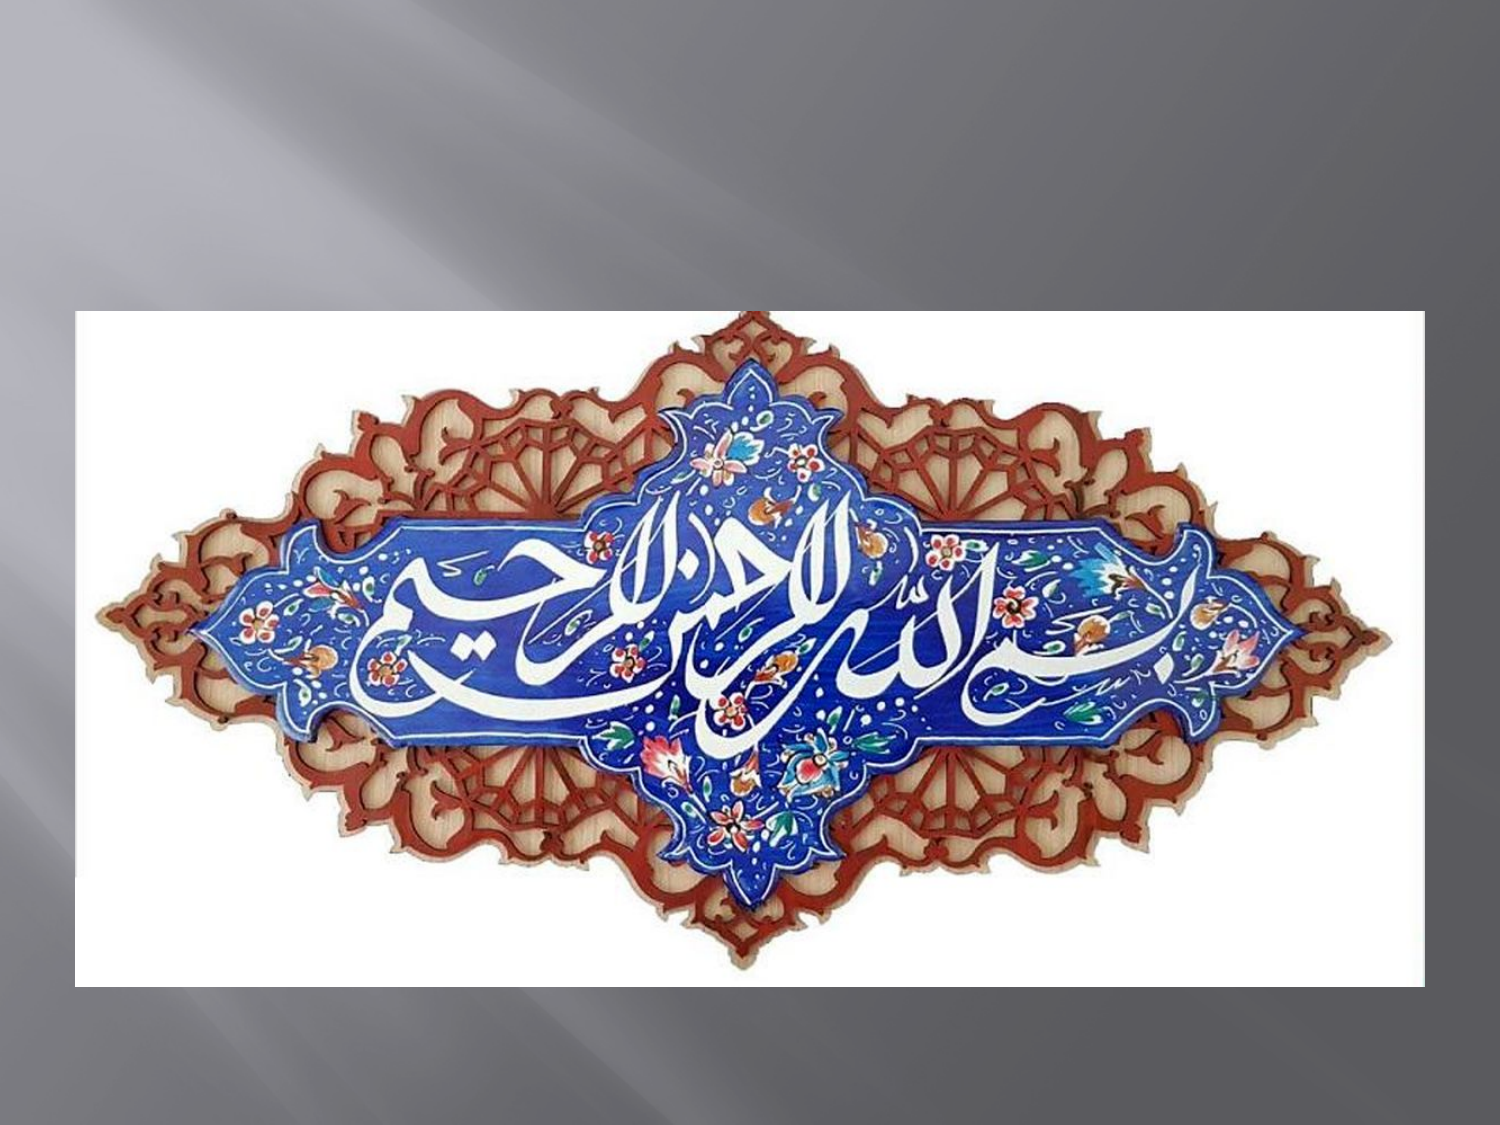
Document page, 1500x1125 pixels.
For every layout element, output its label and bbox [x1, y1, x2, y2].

list [74, 310, 1426, 987]
